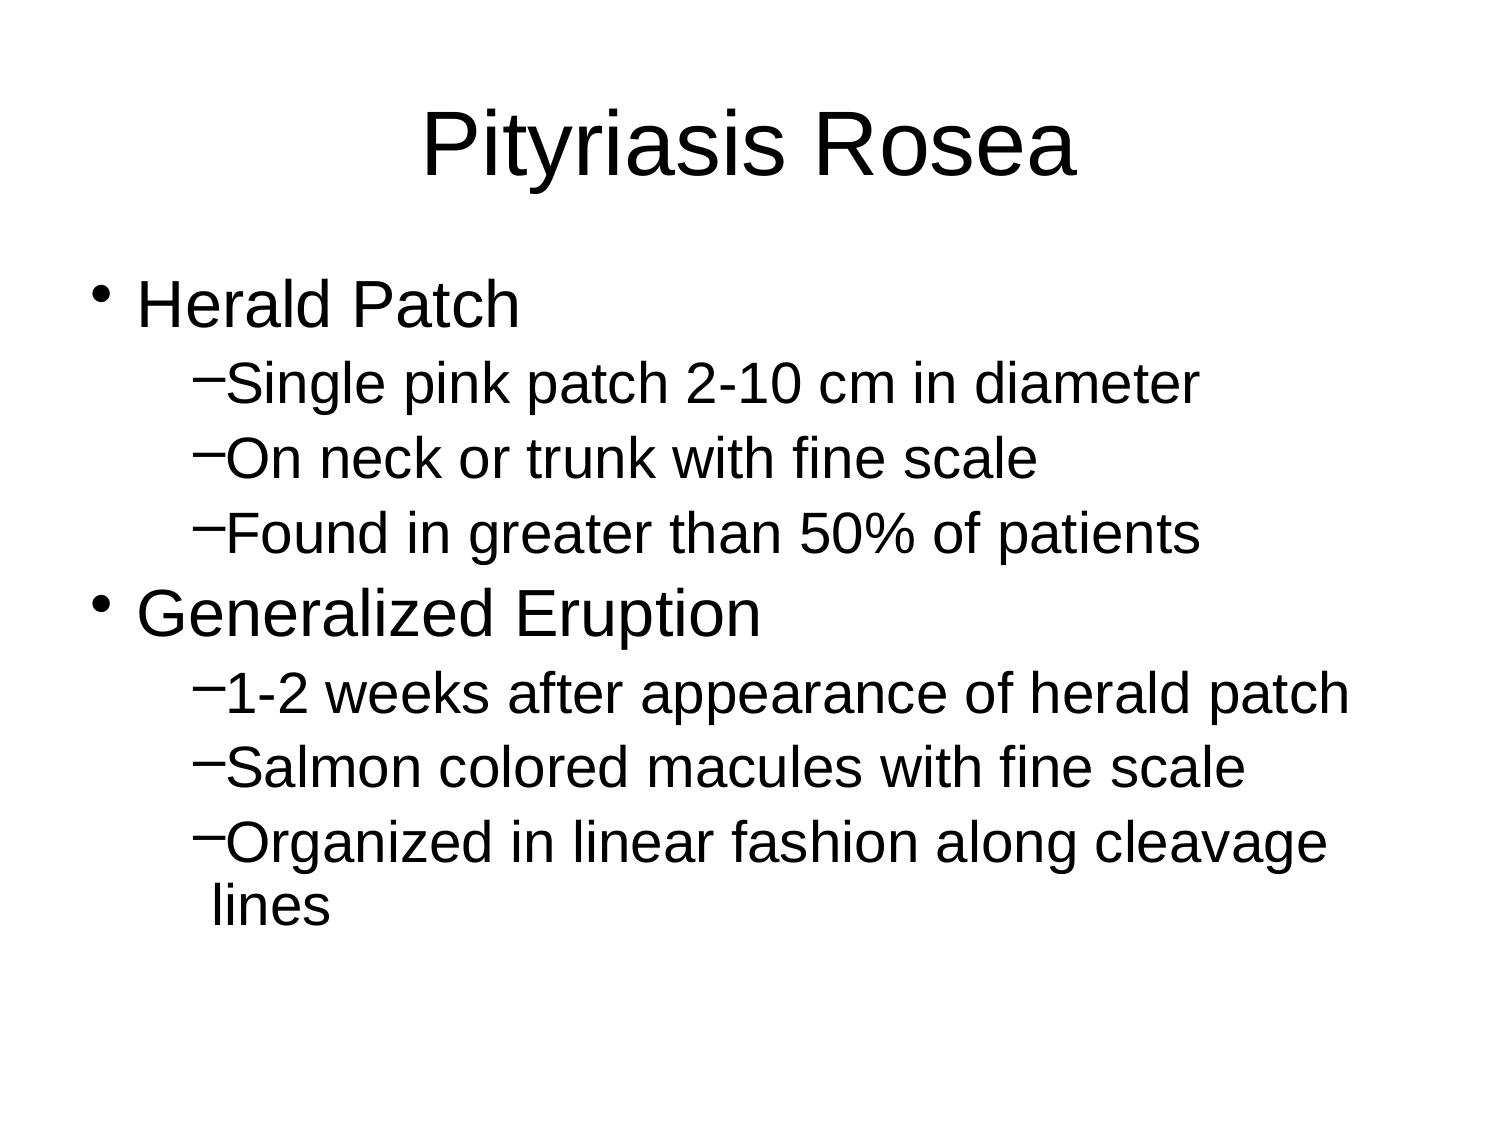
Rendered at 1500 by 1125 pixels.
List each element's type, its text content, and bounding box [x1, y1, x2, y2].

title Pityriasis Rosea [75, 45, 1425, 233]
list Herald Patch Single pink patch 2-10 cm in diameter On neck or trunk with fine scale Found in greater than 50% of patients Generalized Eruption 1-2 weeks after appearance of herald patch Salmon colored macules with fine scale Organized in linear fashion along cleavage lines [75, 262, 1425, 1005]
